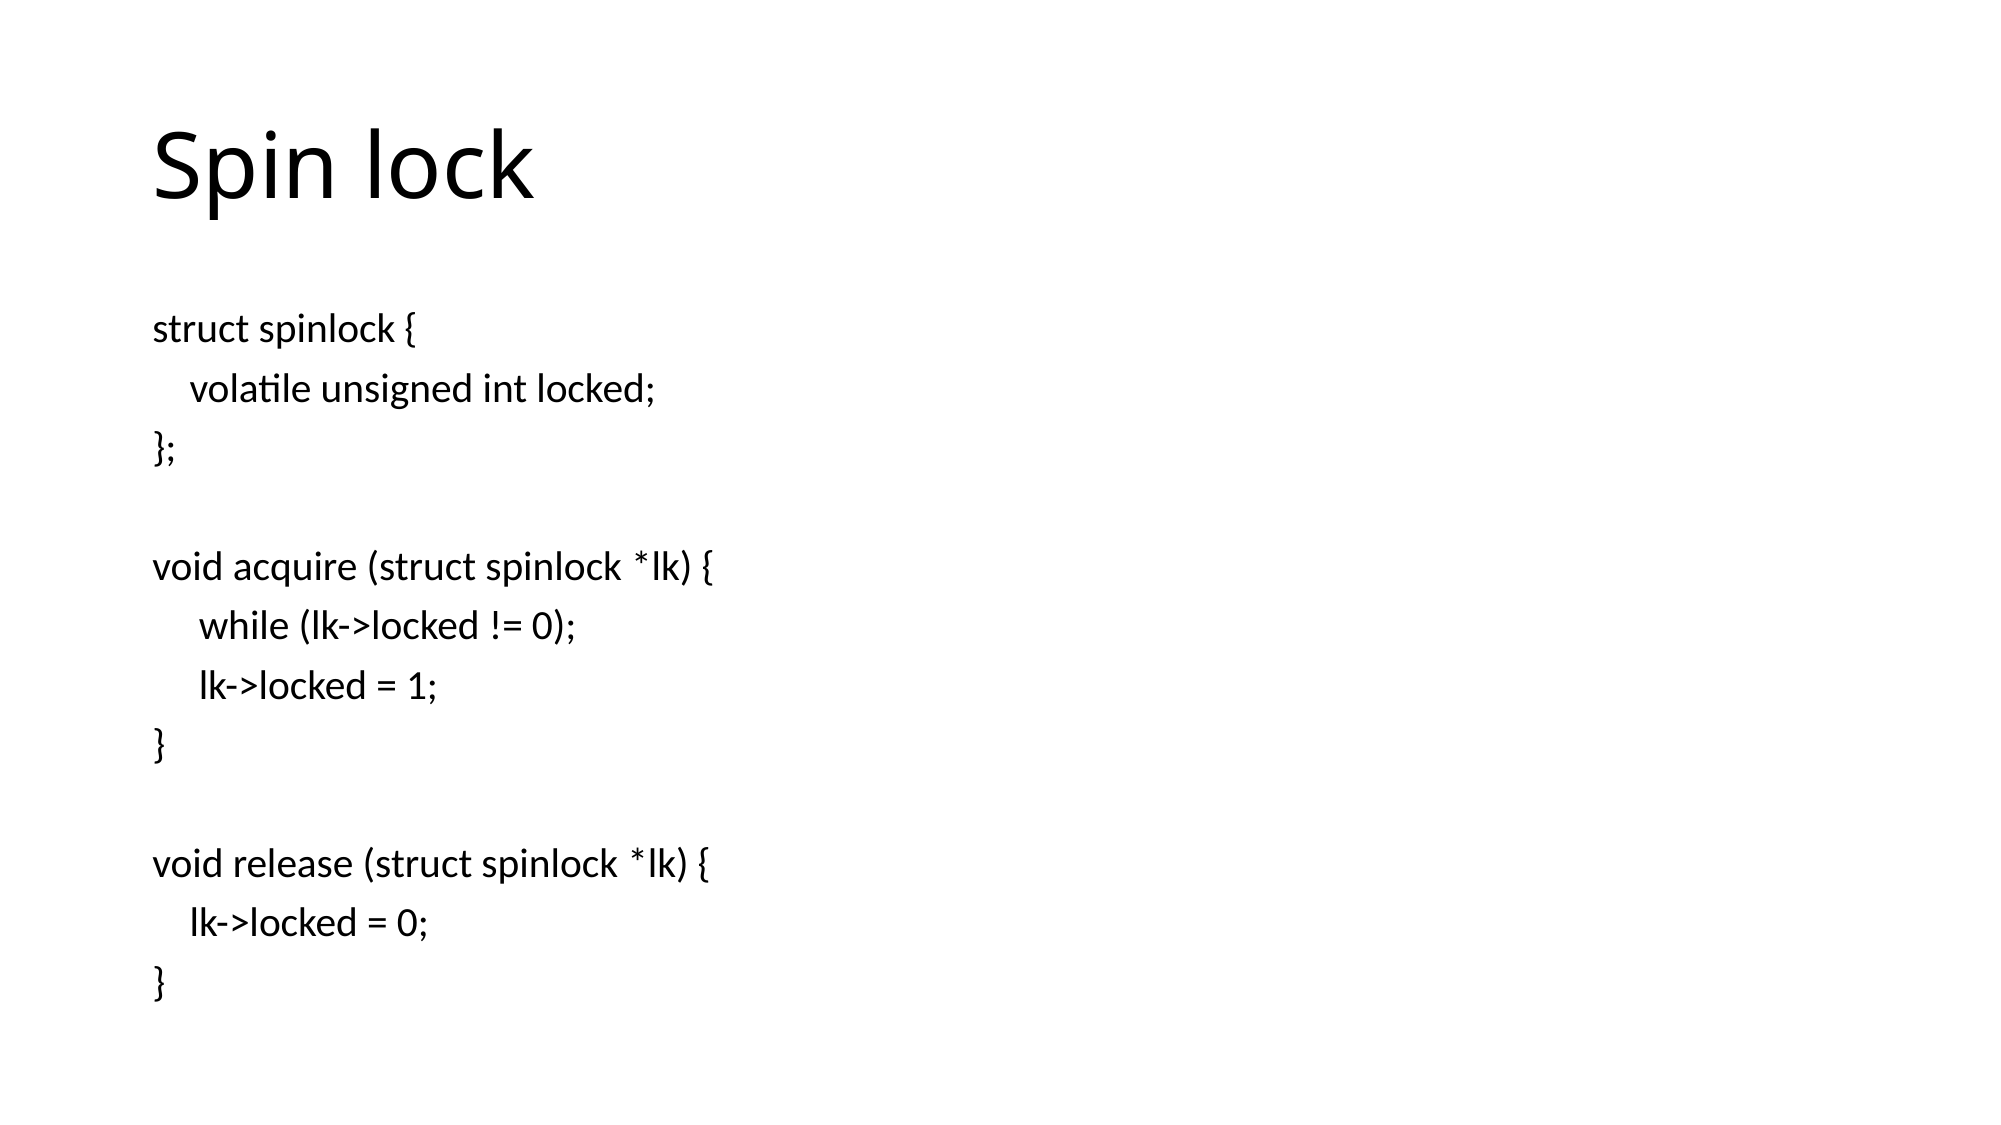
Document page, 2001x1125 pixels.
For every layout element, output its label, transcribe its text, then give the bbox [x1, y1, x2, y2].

list struct spinlock { volatile unsigned int locked; }; void acquire (struct spinlock *lk) { while (lk->locked != 0); lk->locked = 1; } void release (struct spinlock *lk) { lk->locked = 0; } [137, 299, 1863, 1014]
title Spin lock [137, 59, 1863, 278]
